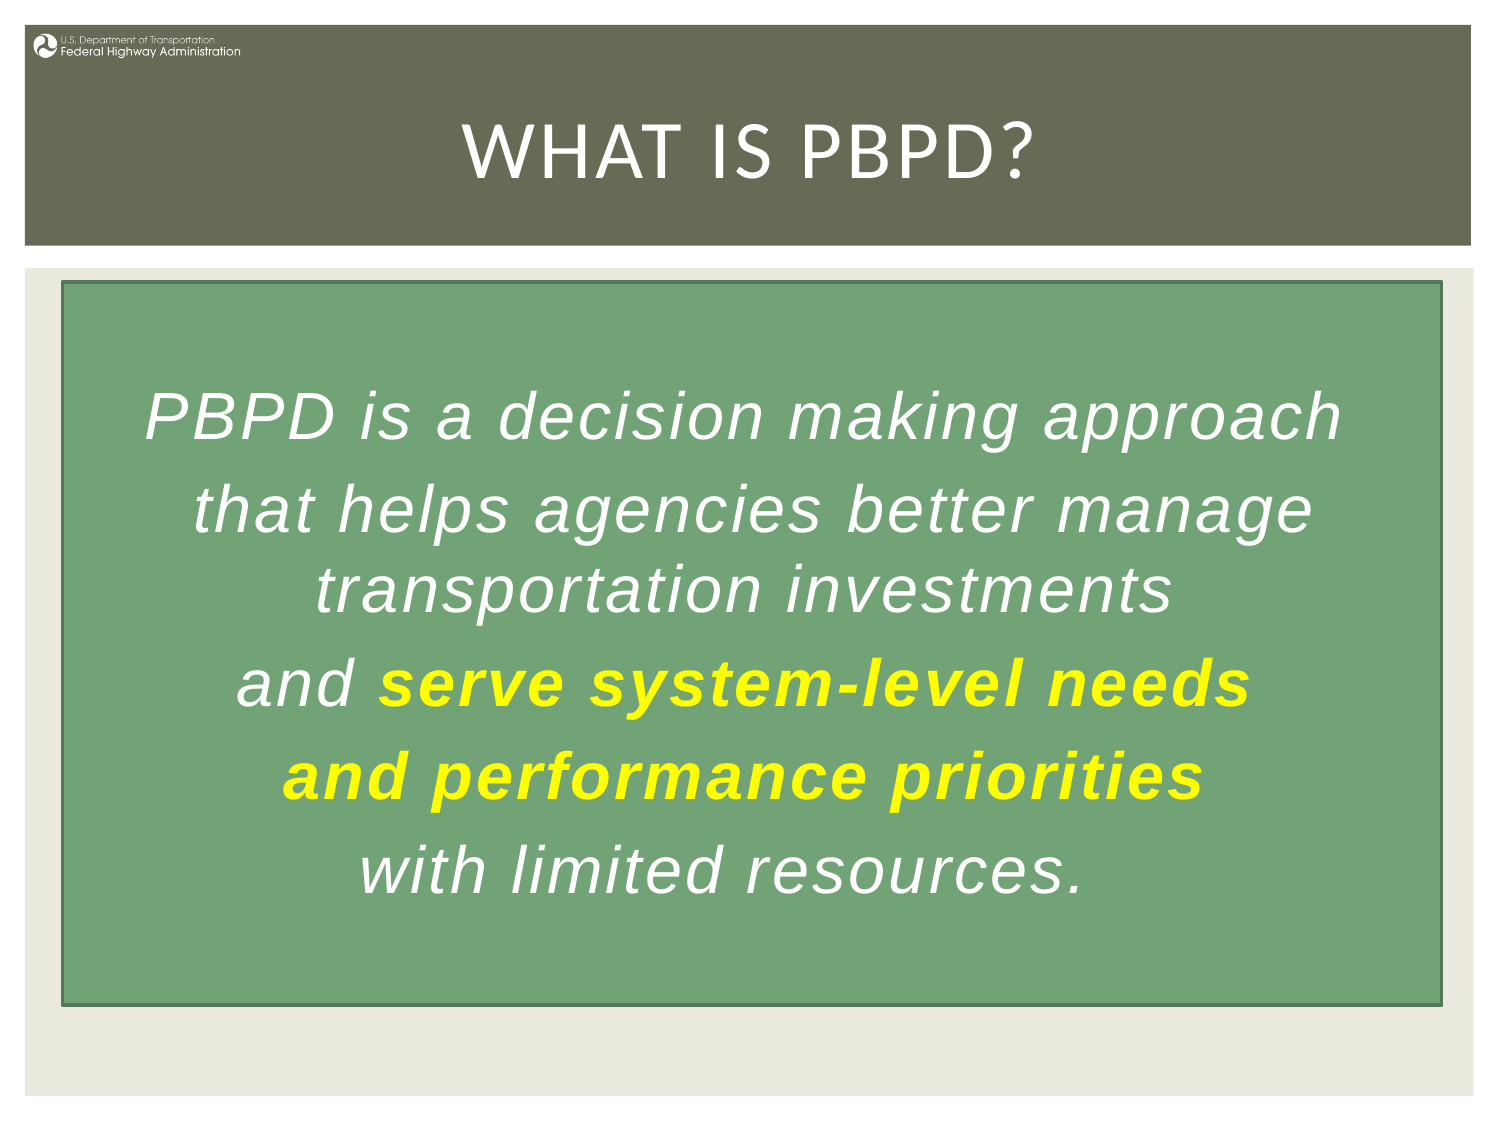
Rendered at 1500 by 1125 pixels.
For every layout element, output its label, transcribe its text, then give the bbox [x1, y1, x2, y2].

title What is PBPD? [62, 58, 1438, 232]
picture [26, 27, 247, 65]
list PBPD is a decision making approach that helps agencies better manage transportation investments and serve system-level needs and performance priorities with limited resources. [61, 280, 1443, 1007]
